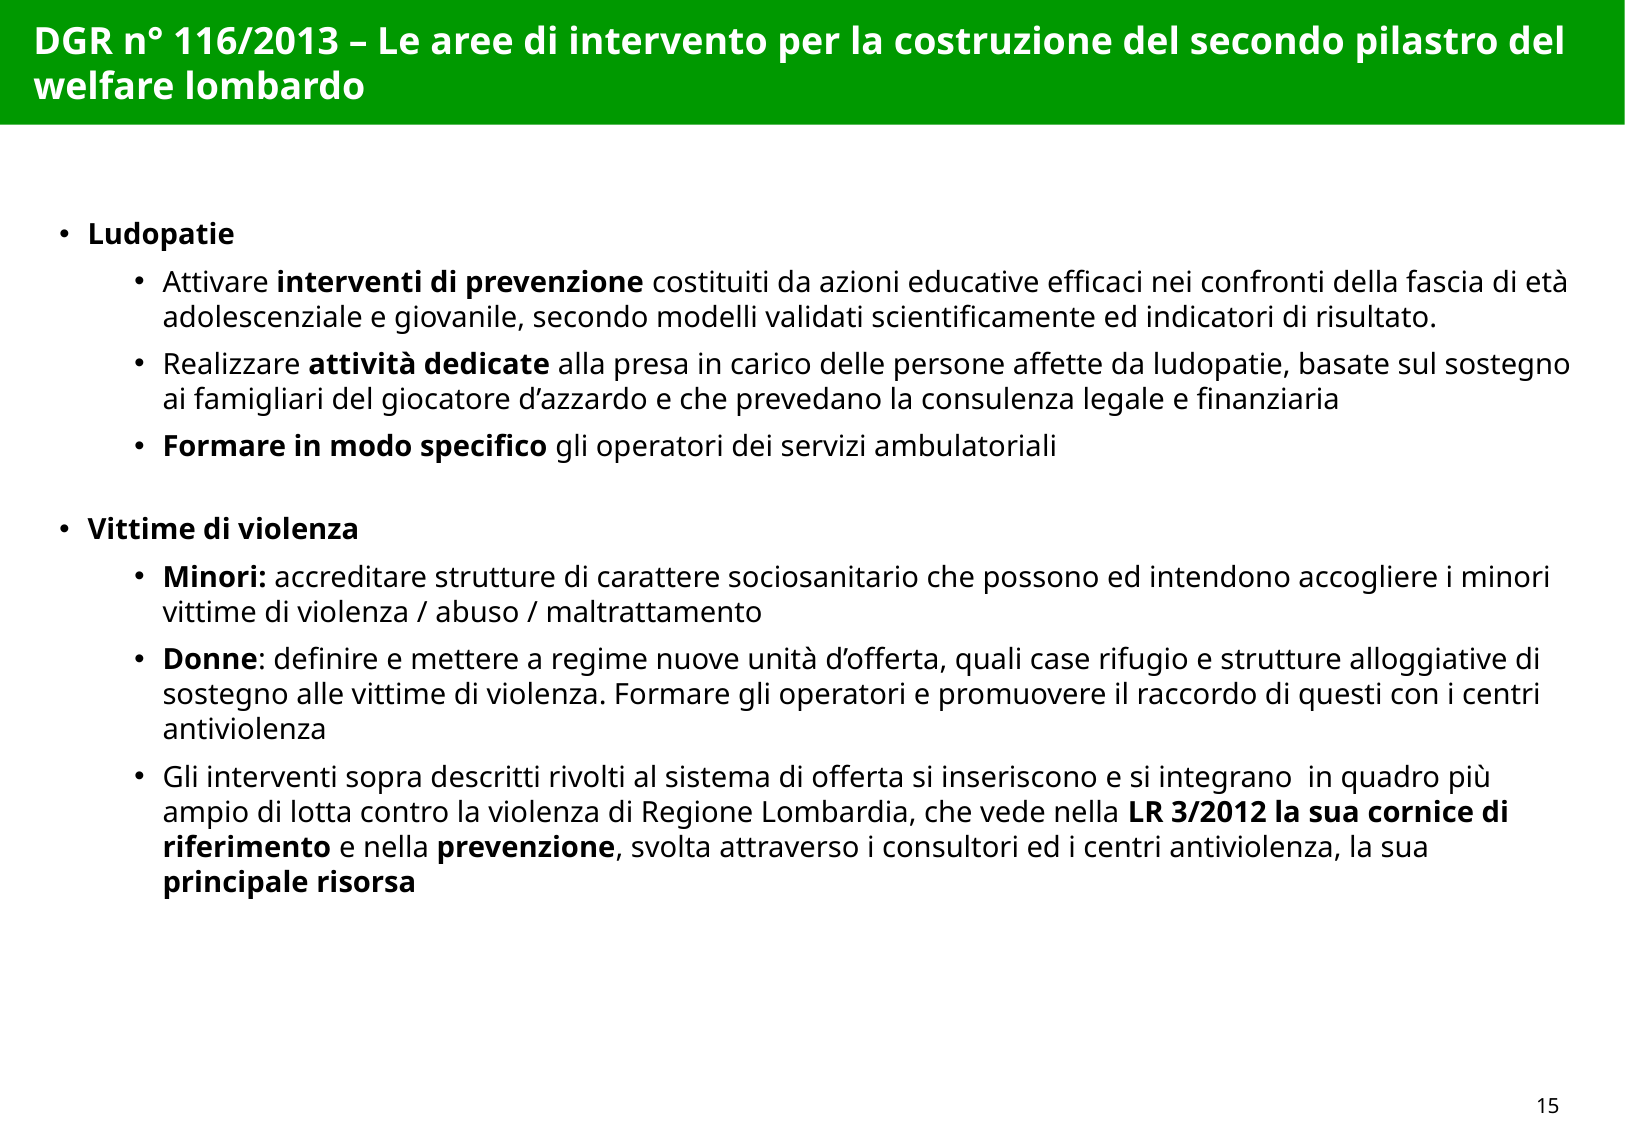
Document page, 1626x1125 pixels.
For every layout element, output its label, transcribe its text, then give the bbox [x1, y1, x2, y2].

text_box DGR n° 116/2013 – Le aree di intervento per la costruzione del secondo pilastro del welfare lombardo [18, 9, 1593, 115]
text_box Ludopatie Attivare interventi di prevenzione costituiti da azioni educative efficaci nei confronti della fascia di età adolescenziale e giovanile, secondo modelli validati scientificamente ed indicatori di risultato. Realizzare attività dedicate alla presa in carico delle persone affette da ludopatie, basate sul sostegno ai famigliari del giocatore d’azzardo e che prevedano la consulenza legale e finanziaria Formare in modo specifico gli operatori dei servizi ambulatoriali [43, 206, 1594, 472]
text_box Vittime di violenza Minori: accreditare strutture di carattere sociosanitario che possono ed intendono accogliere i minori vittime di violenza / abuso / maltrattamento Donne: definire e mettere a regime nuove unità d’offerta, quali case rifugio e strutture alloggiative di sostegno alle vittime di violenza. Formare gli operatori e promuovere il raccordo di questi con i centri antiviolenza Gli interventi sopra descritti rivolti al sistema di offerta si inseriscono e si integrano in quadro più ampio di lotta contro la violenza di Regione Lombardia, che vede nella LR 3/2012 la sua cornice di riferimento e nella prevenzione, svolta attraverso i consultori ed i centri antiviolenza, la sua principale risorsa [43, 501, 1594, 907]
